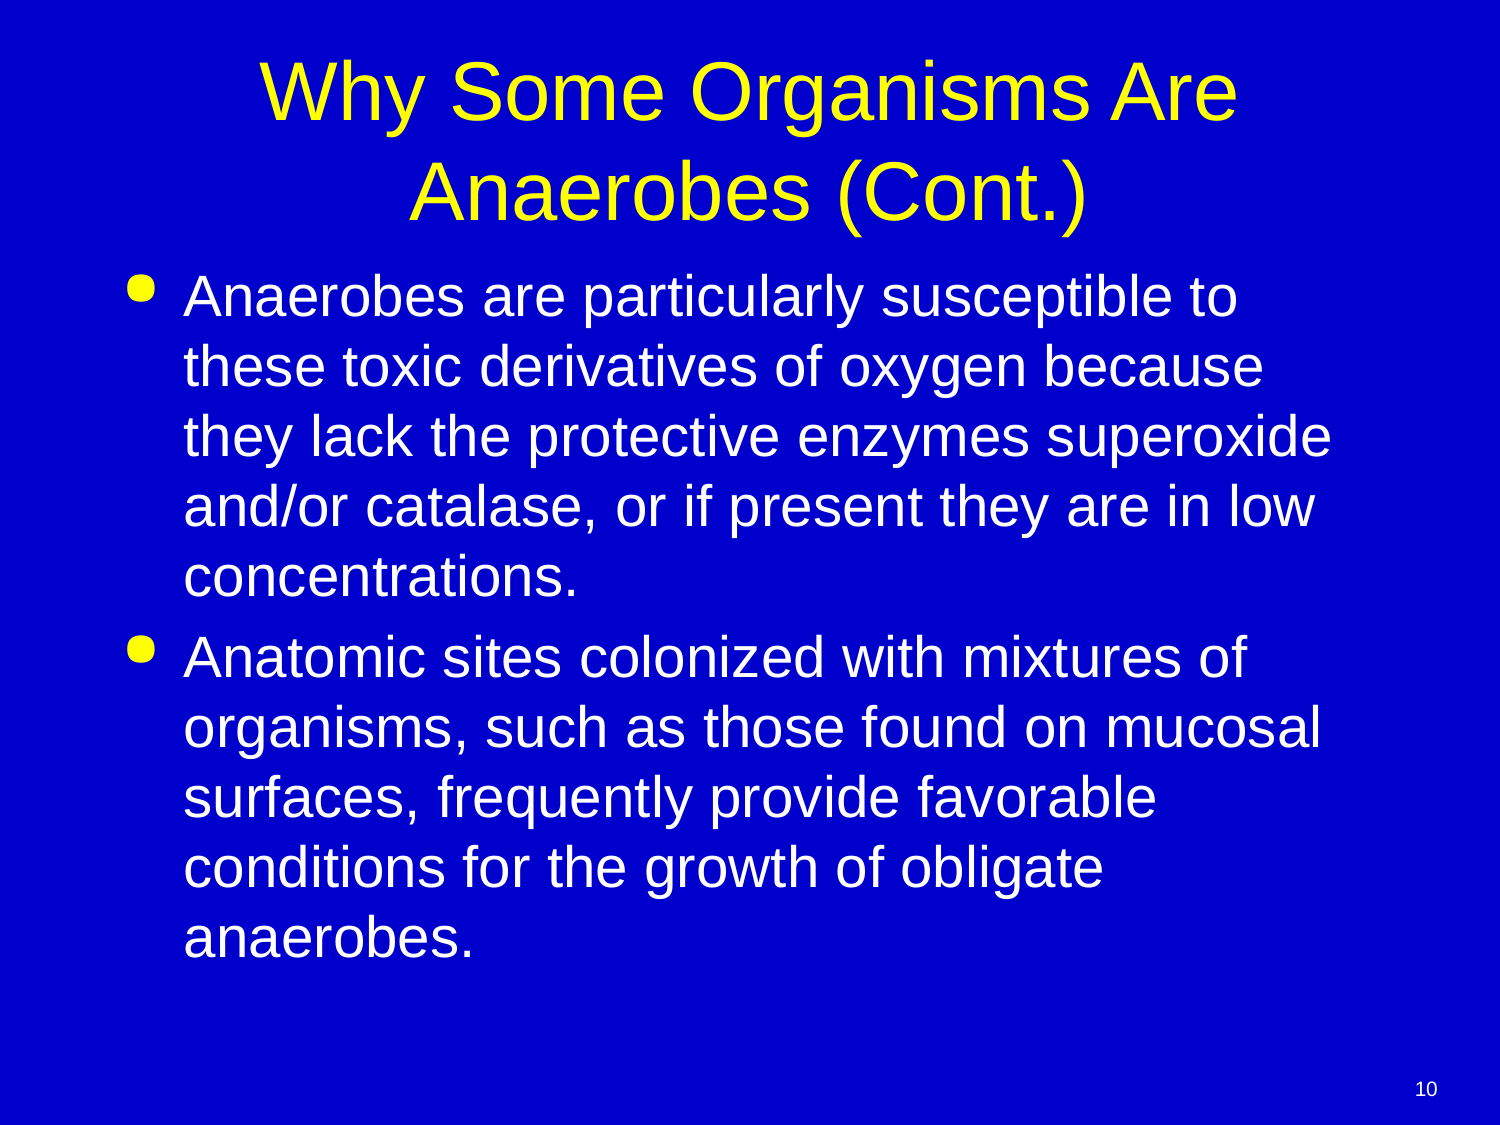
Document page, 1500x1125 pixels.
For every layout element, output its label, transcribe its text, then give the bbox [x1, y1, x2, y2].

title Why Some Organisms Are Anaerobes (Cont.) [112, 37, 1388, 238]
list Anaerobes are particularly susceptible to these toxic derivatives of oxygen because they lack the protective enzymes superoxide and/or catalase, or if present they are in low concentrations. Anatomic sites colonized with mixtures of organisms, such as those found on mucosal surfaces, frequently provide favorable conditions for the growth of obligate anaerobes. [111, 249, 1388, 982]
